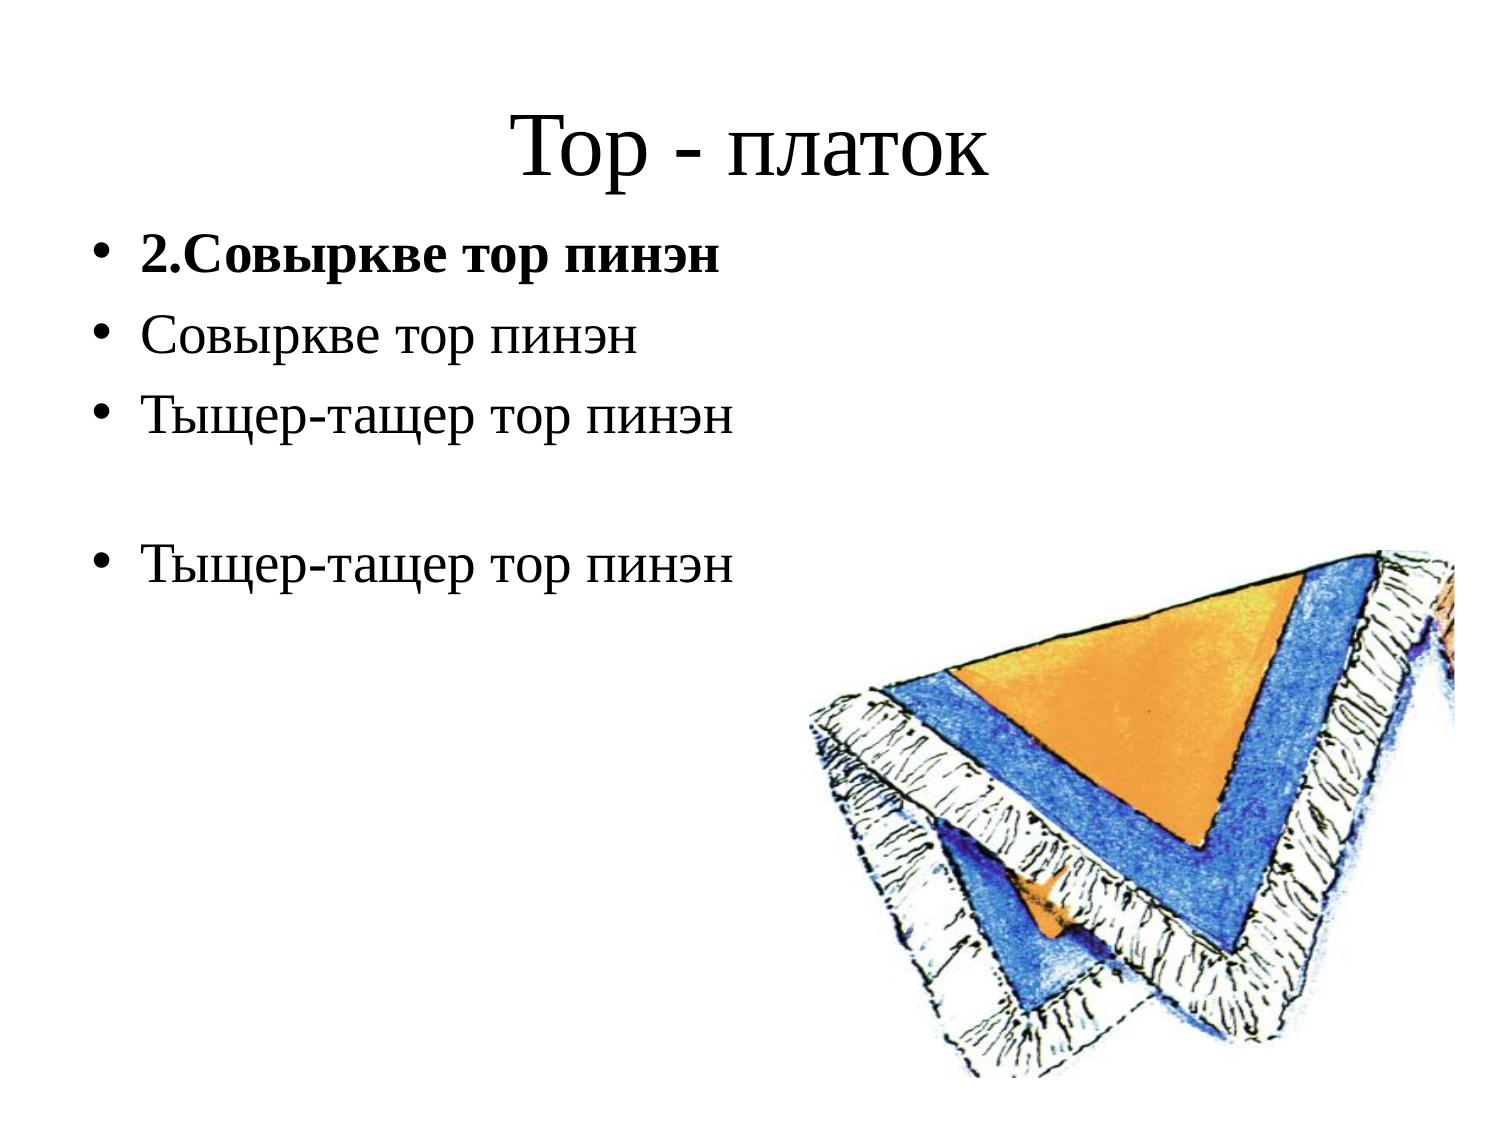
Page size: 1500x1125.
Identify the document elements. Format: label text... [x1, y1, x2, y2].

list 2.Совыркве тор пинэн Совыркве тор пинэн Тыщер-тащер тор пинэн Тыщер-тащер тор пинэн [76, 208, 906, 674]
picture [808, 550, 1455, 1078]
title Тор - платок [75, 45, 1425, 233]
